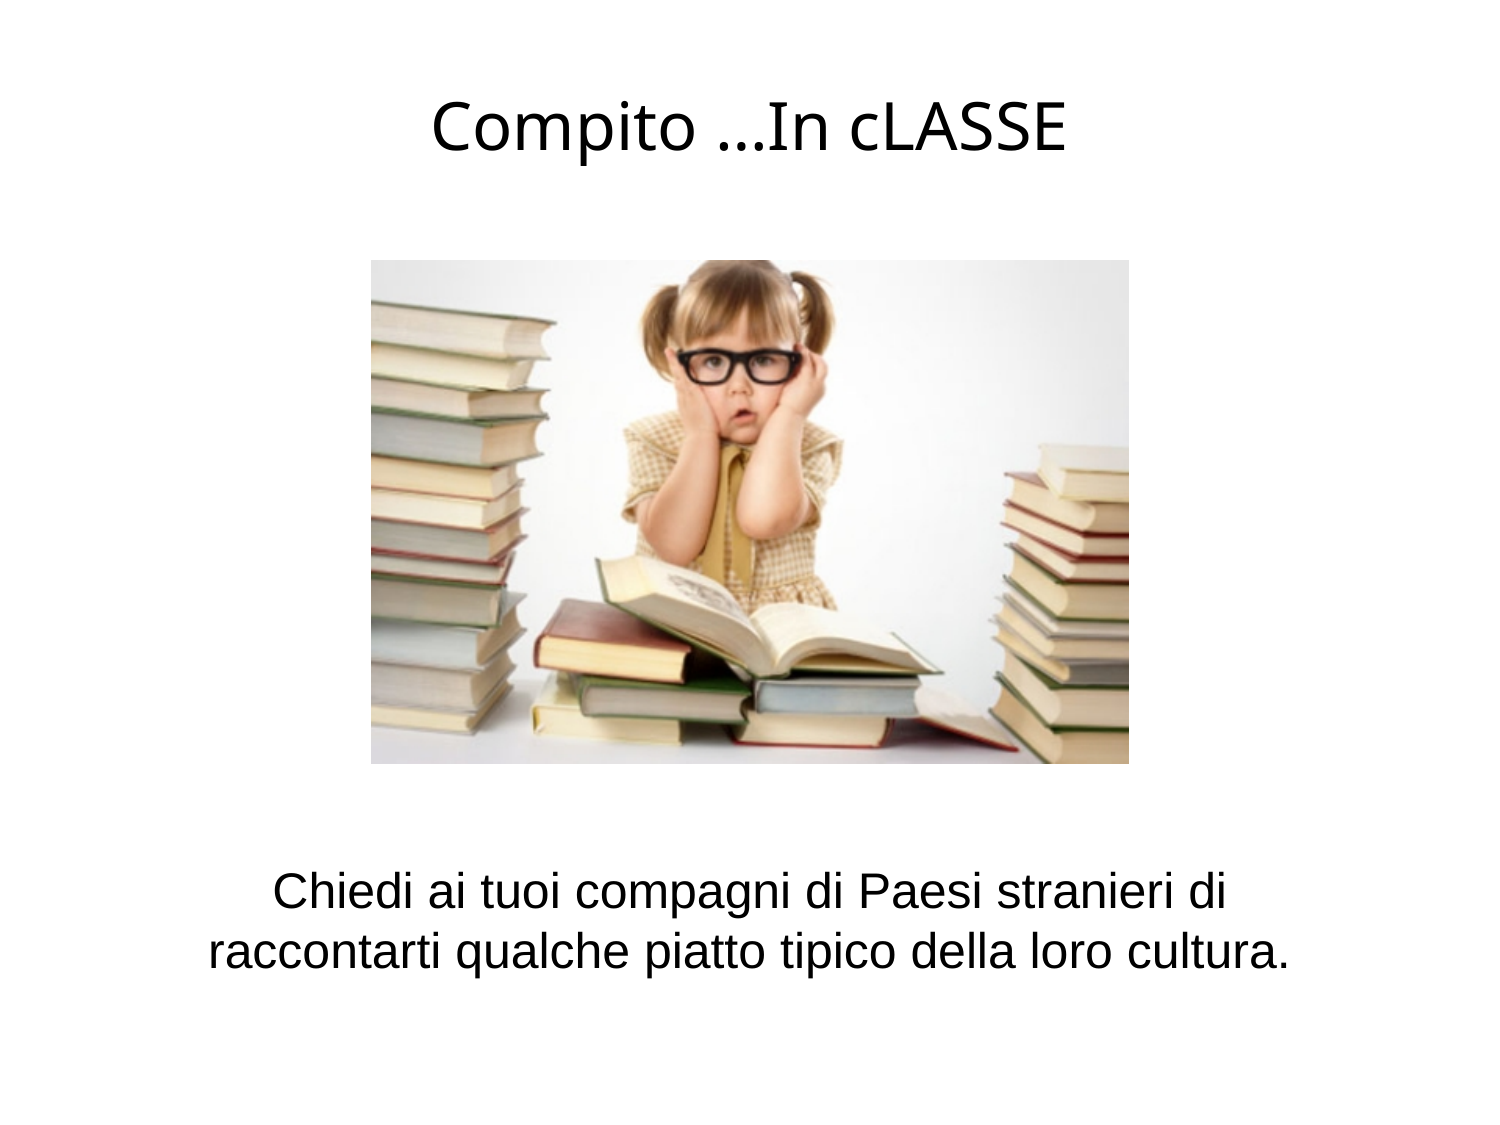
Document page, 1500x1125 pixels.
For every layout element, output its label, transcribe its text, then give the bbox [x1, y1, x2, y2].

text_box Compito …In cLASSE [242, 76, 1258, 172]
picture [370, 259, 1130, 764]
text_box Chiedi ai tuoi compagni di Paesi stranieri di raccontarti qualche piatto tipico della loro cultura. [156, 851, 1344, 987]
